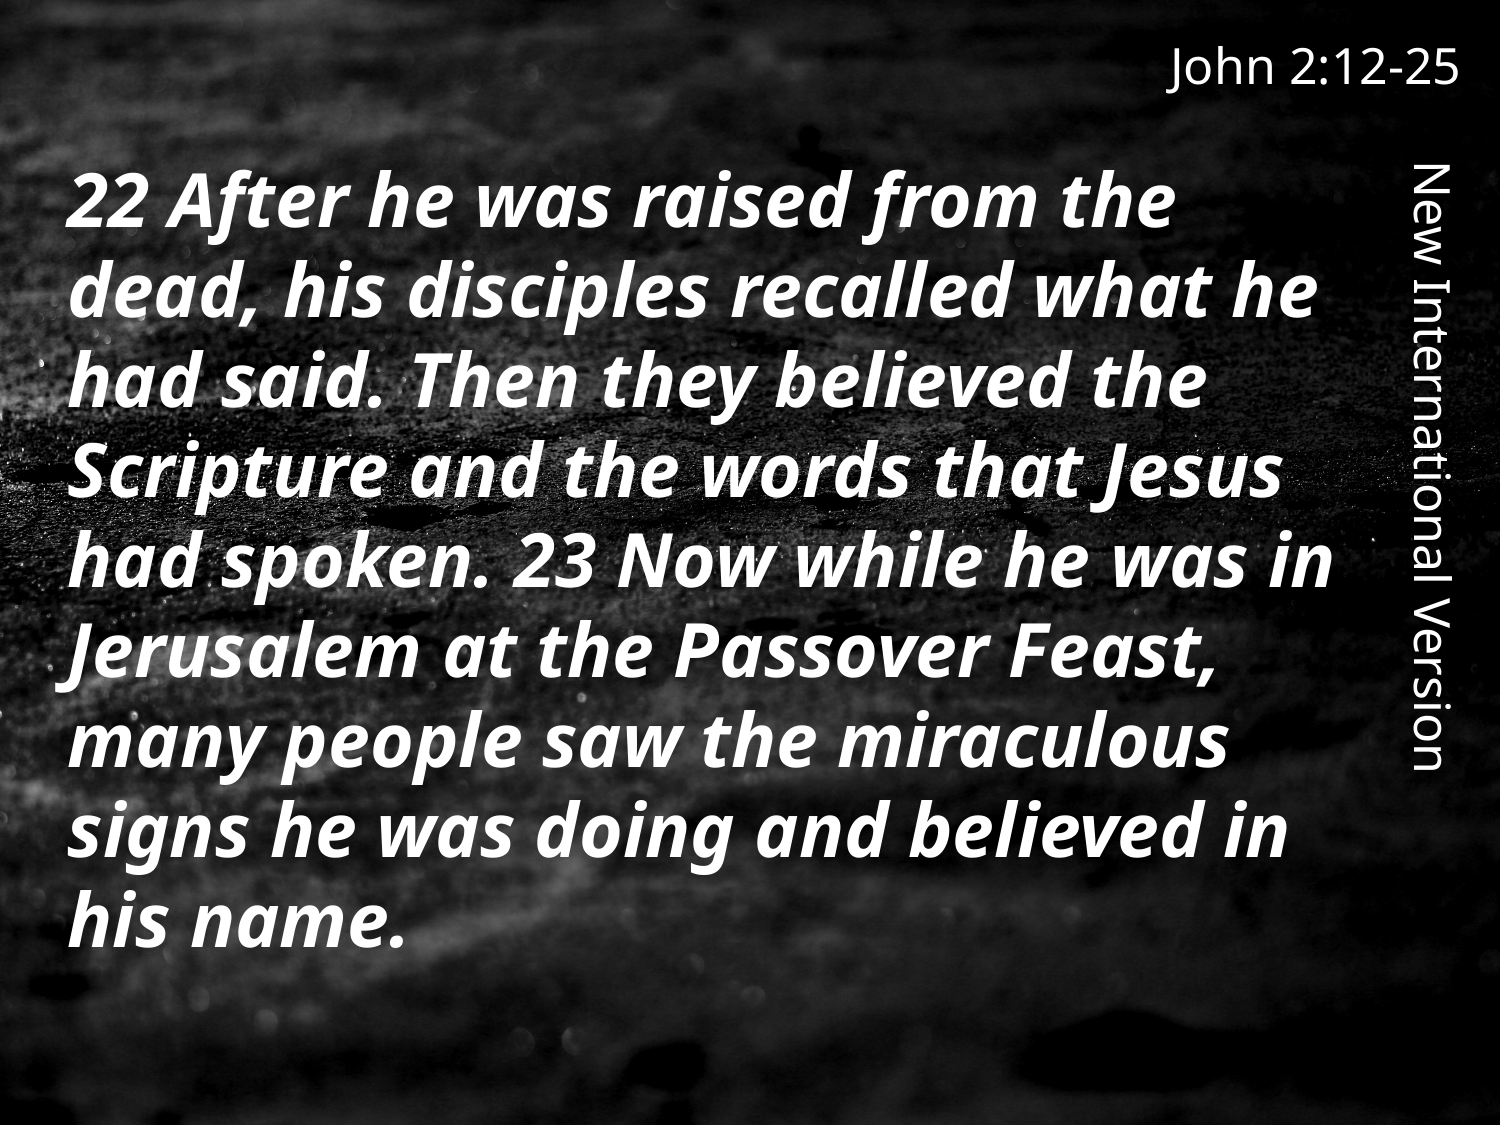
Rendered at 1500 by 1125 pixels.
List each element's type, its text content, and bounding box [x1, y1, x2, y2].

text_box 22 After he was raised from the dead, his disciples recalled what he had said. Then they believed the Scripture and the words that Jesus had spoken. 23 Now while he was in Jerusalem at the Passover Feast, many people saw the miraculous signs he was doing and believed in his name. [53, 144, 1376, 970]
text_box John 2:12-25 [986, 30, 1468, 102]
picture [0, 0, 1500, 1125]
text_box New International Version [1390, 125, 1468, 811]
